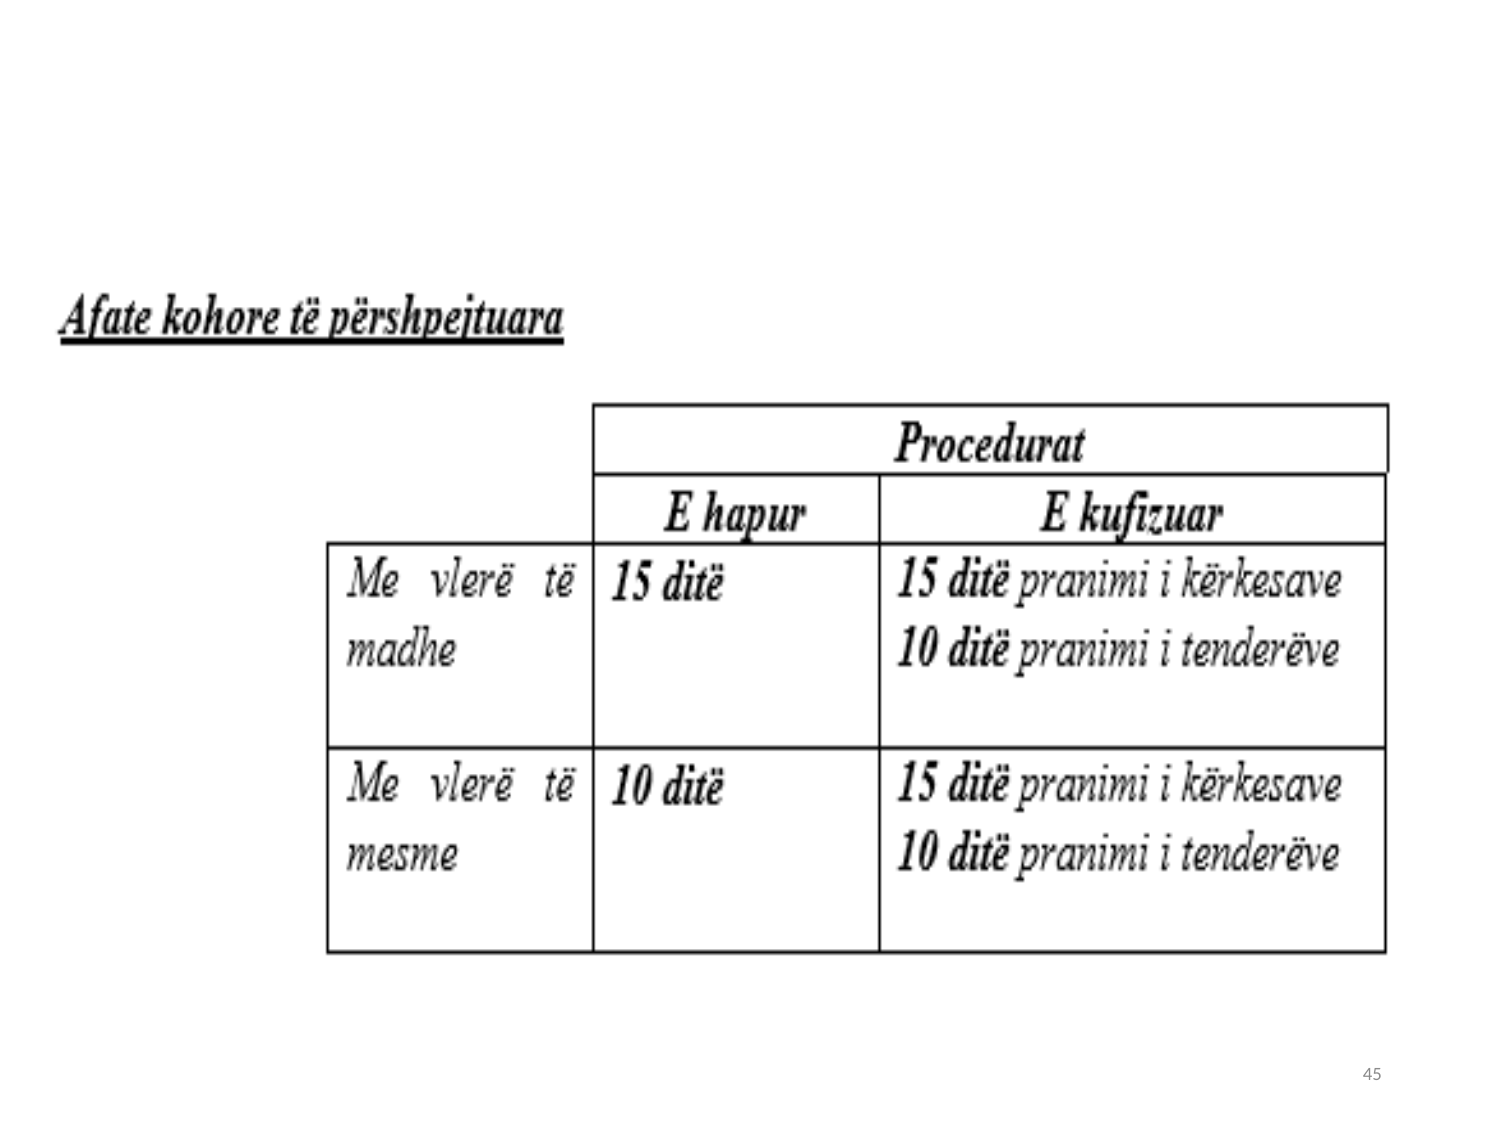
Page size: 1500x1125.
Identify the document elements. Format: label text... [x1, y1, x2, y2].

picture [0, 255, 1500, 1043]
slide_number 45 [1059, 1043, 1397, 1103]
